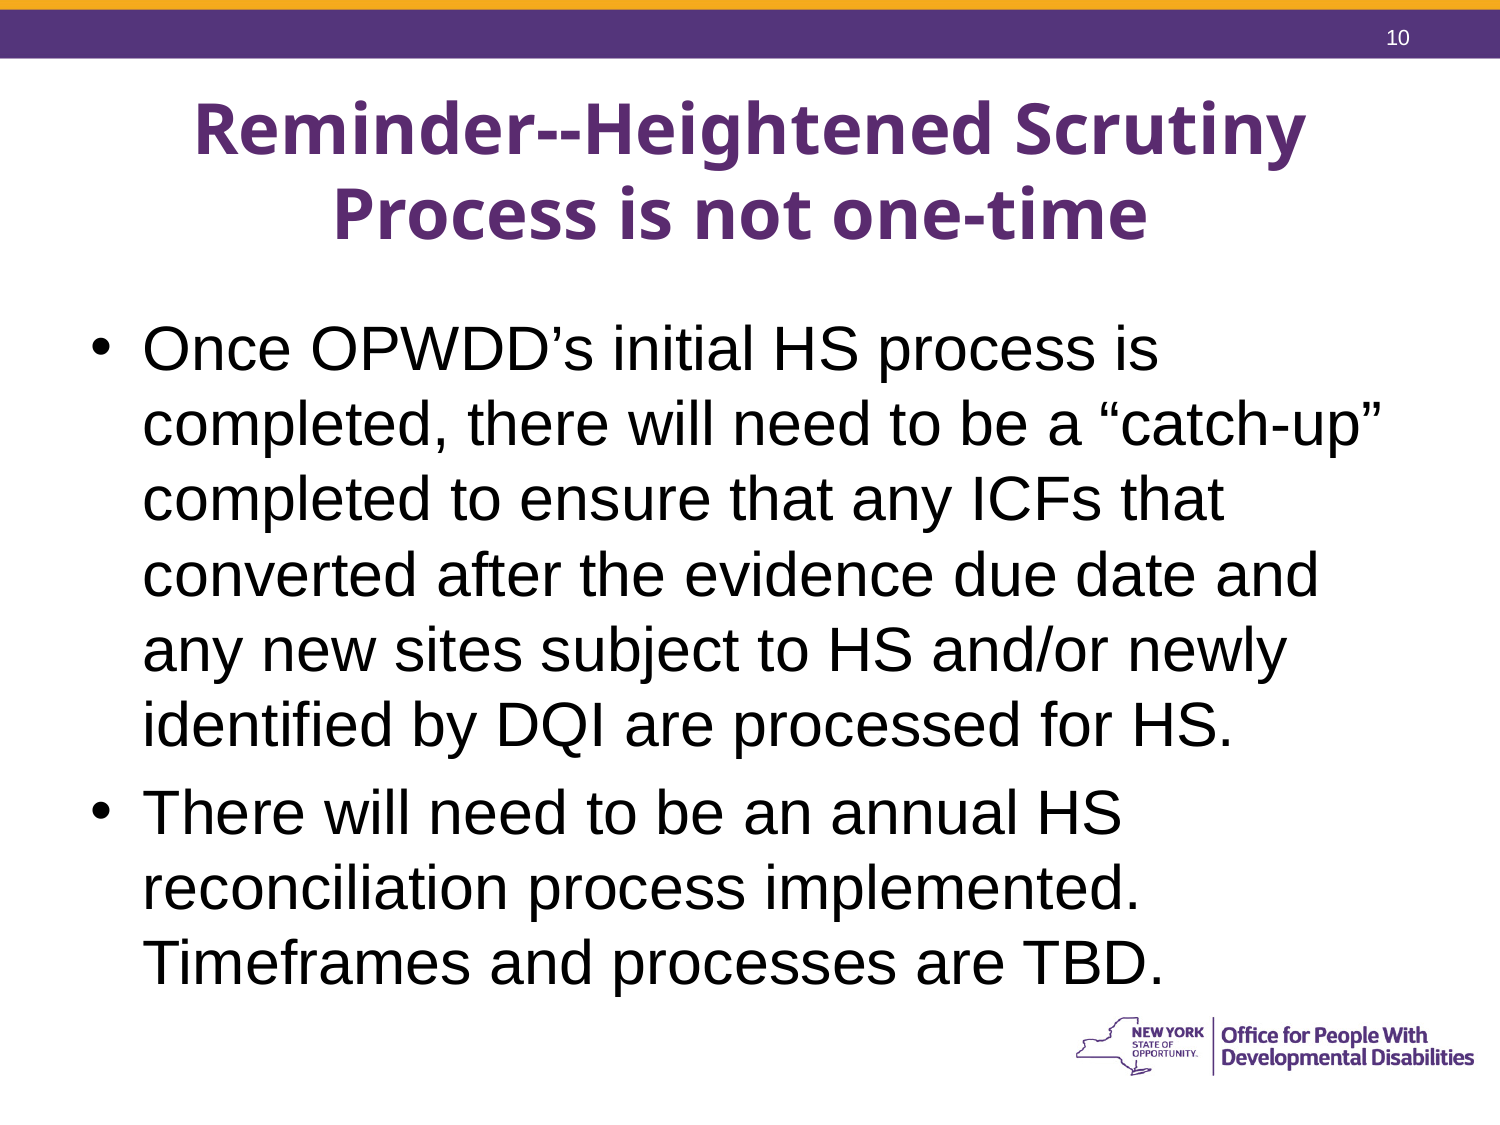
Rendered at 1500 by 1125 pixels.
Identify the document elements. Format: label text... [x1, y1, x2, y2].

picture [0, 0, 1500, 1125]
slide_number 10 [1074, 16, 1425, 57]
list Once OPWDD’s initial HS process is completed, there will need to be a “catch-up” completed to ensure that any ICFs that converted after the evidence due date and any new sites subject to HS and/or newly identified by DQI are processed for HS. There will need to be an annual HS reconciliation process implemented. Timeframes and processes are TBD. [75, 300, 1425, 1005]
title Reminder--Heightened Scrutiny Process is not one-time [75, 75, 1425, 263]
